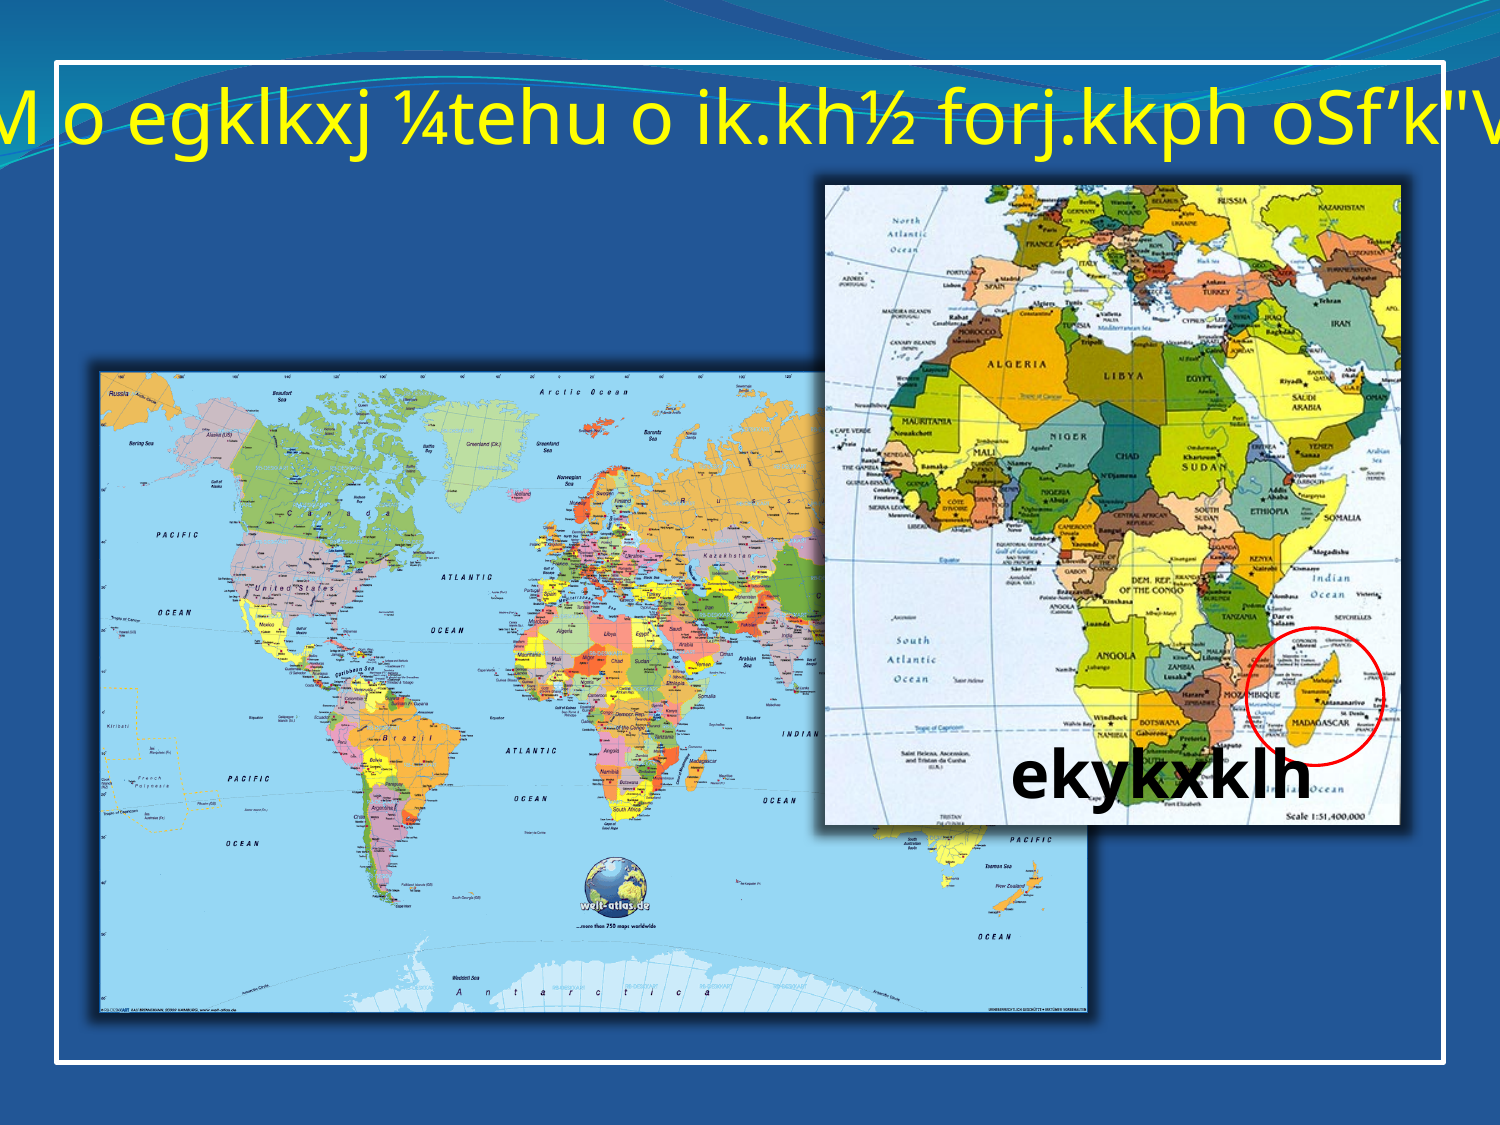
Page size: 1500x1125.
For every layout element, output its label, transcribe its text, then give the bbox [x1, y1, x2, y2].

text_box [kaM o egklkxj ¼tehu o ik.kh½ forj.kkph oSf’k"VÓs [0, 62, 1500, 168]
picture [98, 371, 1088, 1013]
text_box [54, 168, 1446, 1064]
picture [824, 185, 1401, 826]
